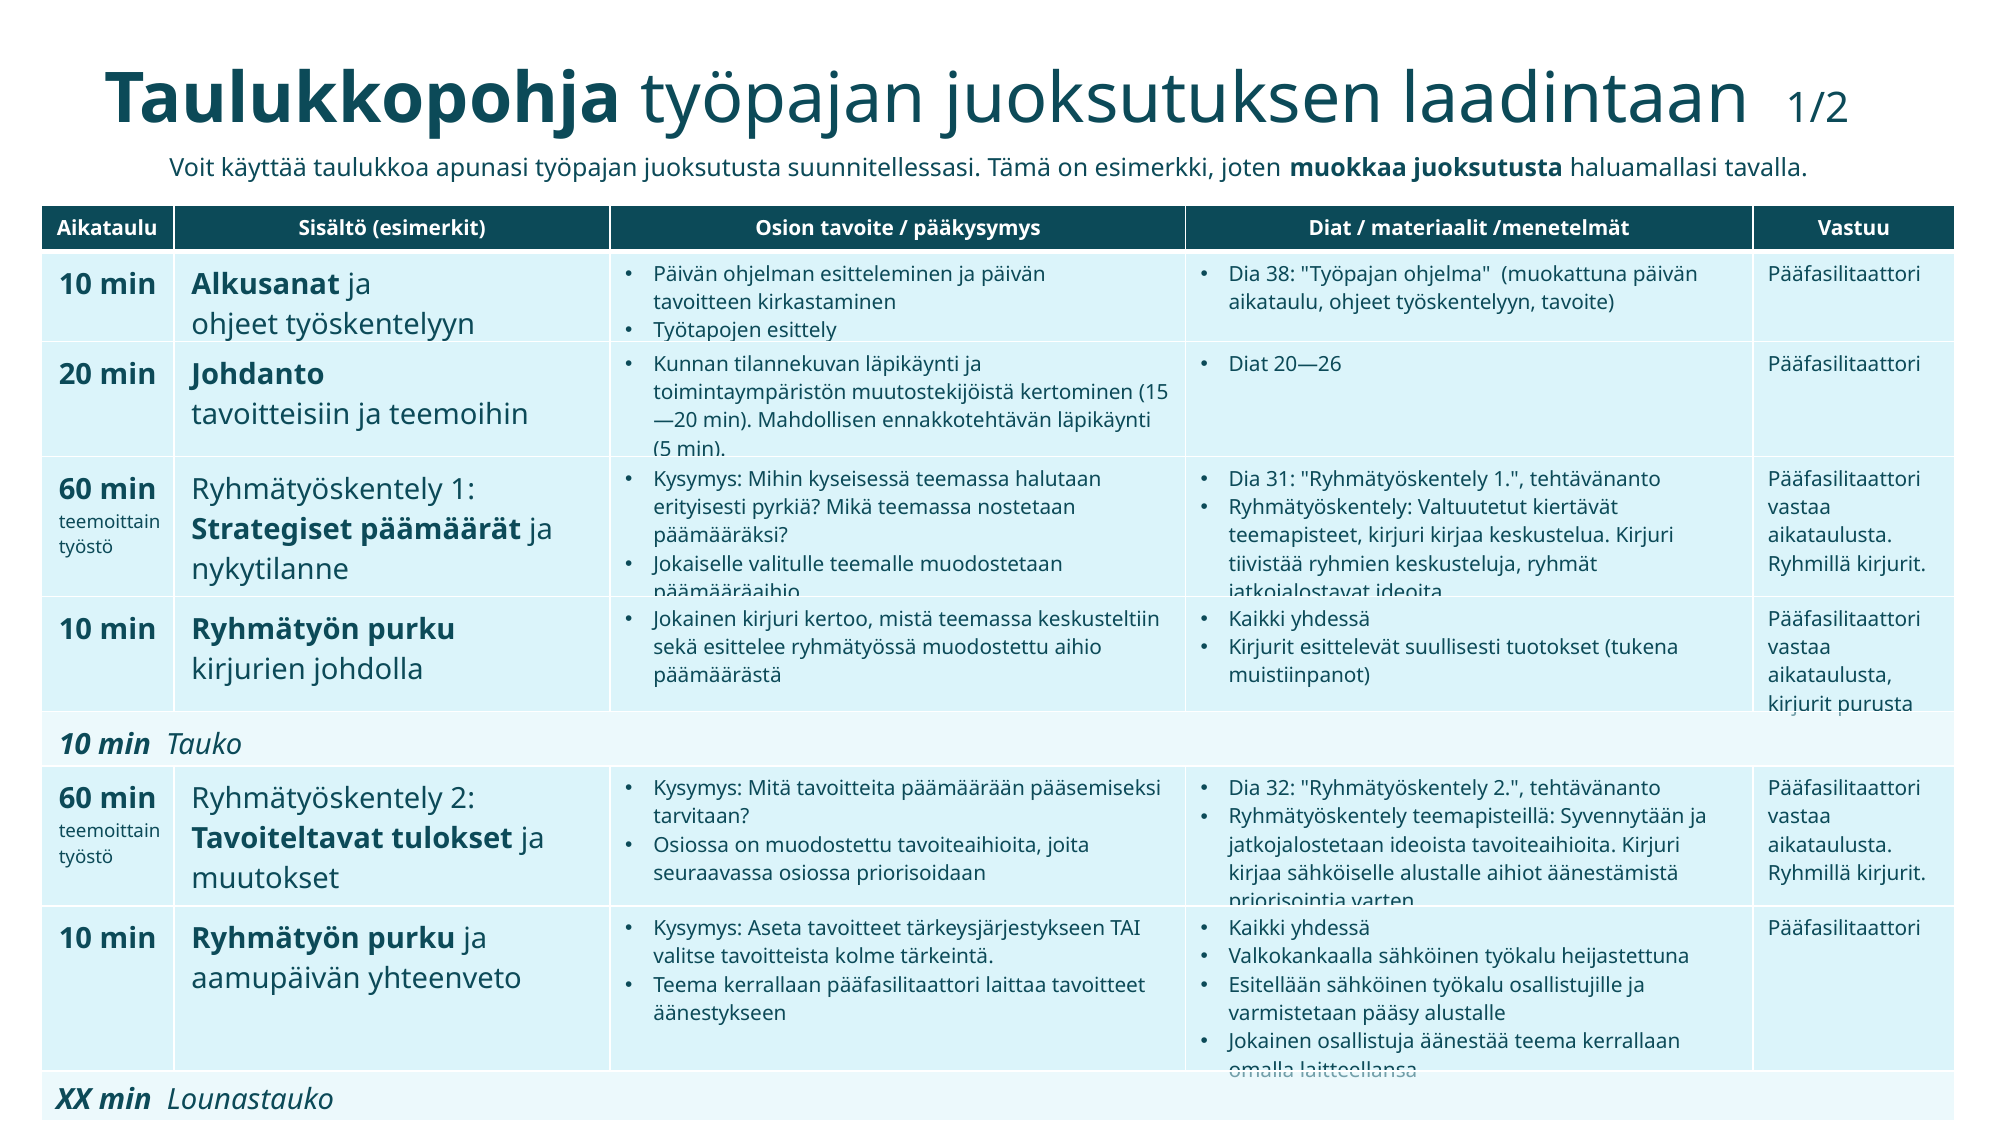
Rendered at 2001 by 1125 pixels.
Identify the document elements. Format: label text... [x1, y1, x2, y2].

table_header Aikataulu [42, 206, 173, 249]
table_cell 10 min Tauko [42, 712, 1954, 765]
table_cell Dia 32: "Ryhmätyöskentely 2.", tehtävänanto Ryhmätyöskentely teemapisteillä: Syvennytään ja jatkojalostetaan ideoista tavoiteaihioita. Kirjuri kirjaa sähköiselle alustalle aihiot äänestämistä priorisointia varten [1186, 767, 1752, 905]
table_cell 60 min teemoittain työstö [42, 767, 173, 905]
table_cell 60 min teemoittain työstö [42, 457, 173, 596]
table_cell XX min Lounastauko [42, 1072, 1954, 1120]
table_header Diat / materiaalit /menetelmät [1186, 206, 1752, 249]
table_cell Pääfasilitaattori vastaa aikataulusta. Ryhmillä kirjurit. [1754, 457, 1954, 596]
table_cell 10 min [42, 254, 173, 341]
table_cell Ryhmätyön purku kirjurien johdolla [175, 597, 609, 711]
table_cell Pääfasilitaattori [1754, 254, 1954, 341]
table_cell Ryhmätyöskentely 1: Strategiset päämäärät ja nykytilanne [175, 457, 609, 596]
table_cell Kysymys: Mitä tavoitteita päämäärään pääsemiseksi tarvitaan? Osiossa on muodostettu tavoiteaihioita, joita seuraavassa osiossa priorisoidaan [611, 767, 1185, 905]
table_cell 20 min [42, 342, 173, 456]
table_cell Kysymys: Mihin kyseisessä teemassa halutaan erityisesti pyrkiä? Mikä teemassa nostetaan päämääräksi? Jokaiselle valitulle teemalle muodostetaan päämääräaihio [611, 457, 1185, 596]
table_cell 10 min [42, 907, 173, 1070]
table_cell Jokainen kirjuri kertoo, mistä teemassa keskusteltiin sekä esittelee ryhmätyössä muodostettu aihio päämäärästä [611, 597, 1185, 711]
table_cell Ryhmätyön purku ja aamupäivän yhteenveto [175, 907, 609, 1070]
table_header Vastuu [1754, 206, 1954, 249]
table_cell 10 min [42, 597, 173, 711]
table_header Sisältö (esimerkit) [175, 206, 609, 249]
table_cell Dia 31: "Ryhmätyöskentely 1.", tehtävänanto Ryhmätyöskentely: Valtuutetut kiertävät teemapisteet, kirjuri kirjaa keskustelua. Kirjuri tiivistää ryhmien keskusteluja, ryhmät jatkojalostavat ideoita. [1186, 457, 1752, 596]
table_cell Kunnan tilannekuvan läpikäynti ja toimintaympäristön muutostekijöistä kertominen (15—20 min). Mahdollisen ennakkotehtävän läpikäynti (5 min). [611, 342, 1185, 456]
text_box Voit käyttää taulukkoa apunasi työpajan juoksutusta suunnitellessasi. Tämä on esimerkki, joten muokkaa juoksutusta haluamallasi tavalla. [137, 144, 1835, 190]
table_cell Kysymys: Aseta tavoitteet tärkeysjärjestykseen TAI valitse tavoitteista kolme tärkeintä. Teema kerrallaan pääfasilitaattori laittaa tavoitteet äänestykseen [611, 907, 1185, 1070]
table_cell Kaikki yhdessä Kirjurit esittelevät suullisesti tuotokset (tukena muistiinpanot) [1186, 597, 1752, 711]
table_cell Diat 20—26 [1186, 342, 1752, 456]
table_cell Kaikki yhdessä Valkokankaalla sähköinen työkalu heijastettuna Esitellään sähköinen työkalu osallistujille ja varmistetaan pääsy alustalle Jokainen osallistuja äänestää teema kerrallaan omalla laitteellansa [1186, 907, 1752, 1070]
table_cell Pääfasilitaattori [1754, 342, 1954, 456]
table_cell Pääfasilitaattori vastaa aikataulusta, kirjurit purusta [1754, 597, 1954, 711]
table_cell Pääfasilitaattori vastaa aikataulusta. Ryhmillä kirjurit. [1754, 767, 1954, 905]
table_header Osion tavoite / pääkysymys [611, 206, 1185, 249]
table_cell Alkusanat ja ohjeet työskentelyyn [175, 254, 609, 341]
table_cell Dia 38: "Työpajan ohjelma" (muokattuna päivän aikataulu, ohjeet työskentelyyn, tavoite) [1186, 254, 1752, 341]
table_cell Pääfasilitaattori [1754, 907, 1954, 1070]
table_cell Ryhmätyöskentely 2: Tavoiteltavat tulokset ja muutokset [175, 767, 609, 905]
title Taulukkopohja työpajan juoksutuksen laadintaan 1/2 [89, 46, 1907, 153]
table_cell Päivän ohjelman esitteleminen ja päivän tavoitteen kirkastaminen Työtapojen esittely [611, 254, 1185, 341]
table_cell Johdanto tavoitteisiin ja teemoihin [175, 342, 609, 456]
